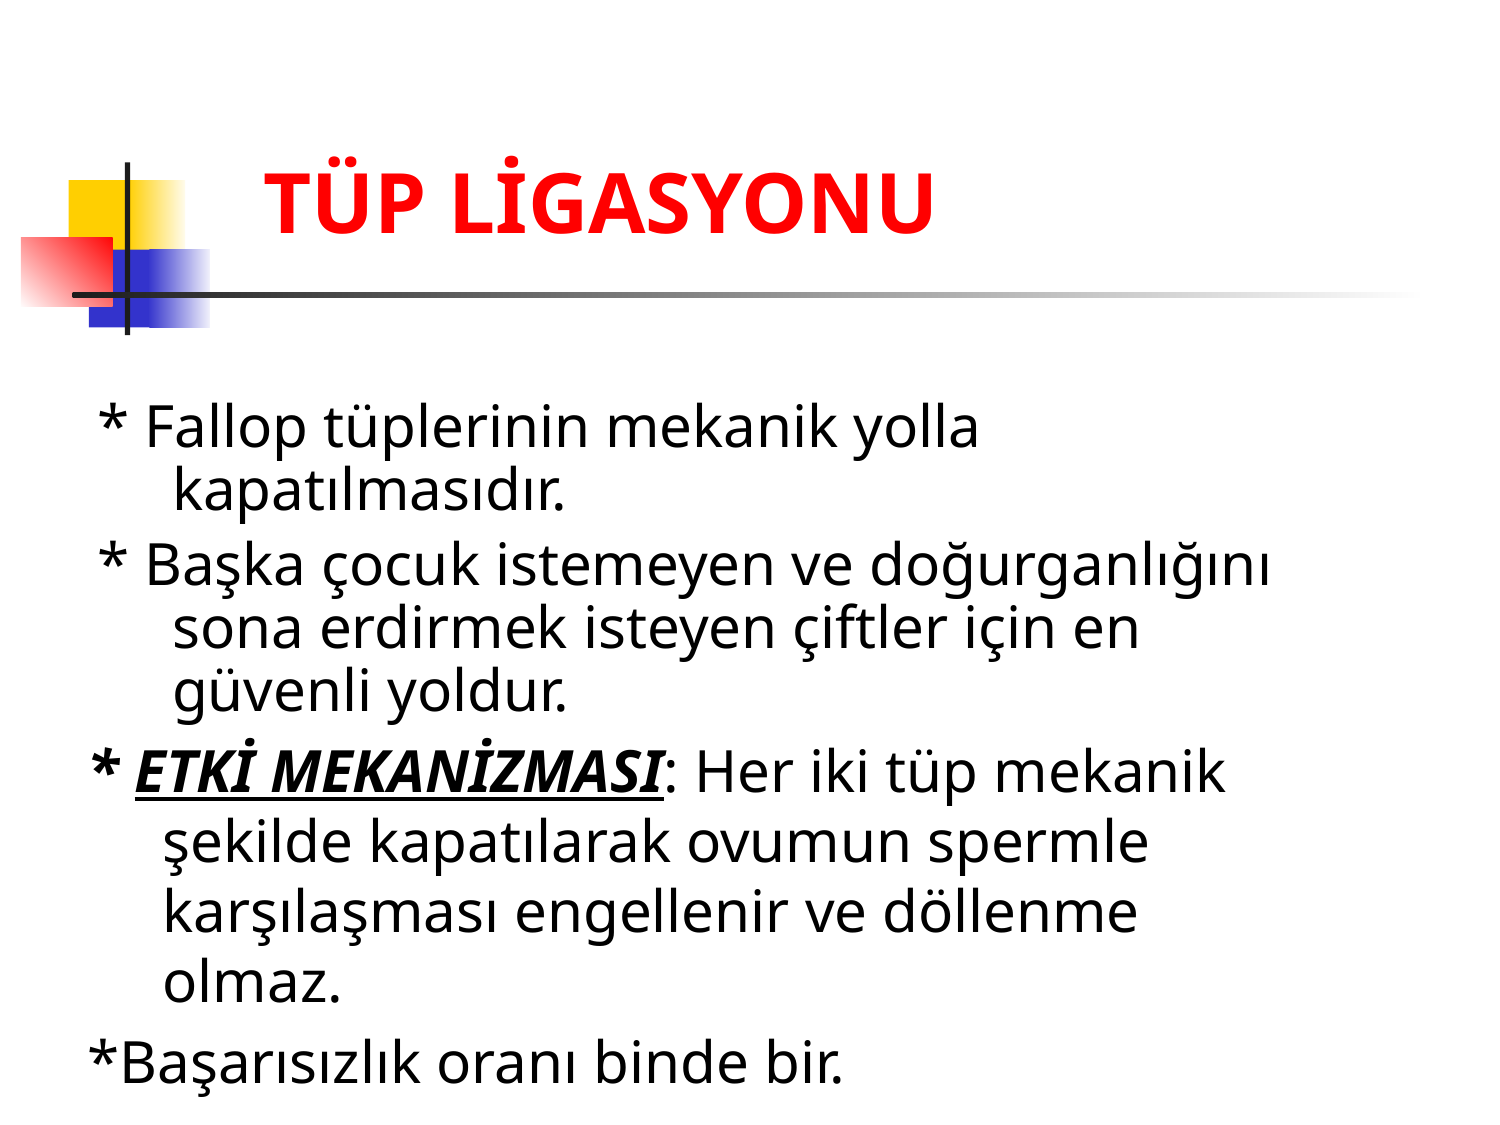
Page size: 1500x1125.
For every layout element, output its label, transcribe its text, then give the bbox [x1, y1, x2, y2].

title TÜP LİGASYONU [248, 95, 1500, 259]
list * ETKİ MEKANİZMASI: Her iki tüp mekanik şekilde kapatılarak ovumun spermle karşılaşması engellenir ve döllenme olmaz. *Başarısızlık oranı binde bir. [72, 726, 1348, 1019]
list * Fallop tüplerinin mekanik yolla kapatılmasıdır. * Başka çocuk istemeyen ve doğurganlığını sona erdirmek isteyen çiftler için en güvenli yoldur. [81, 389, 1358, 716]
